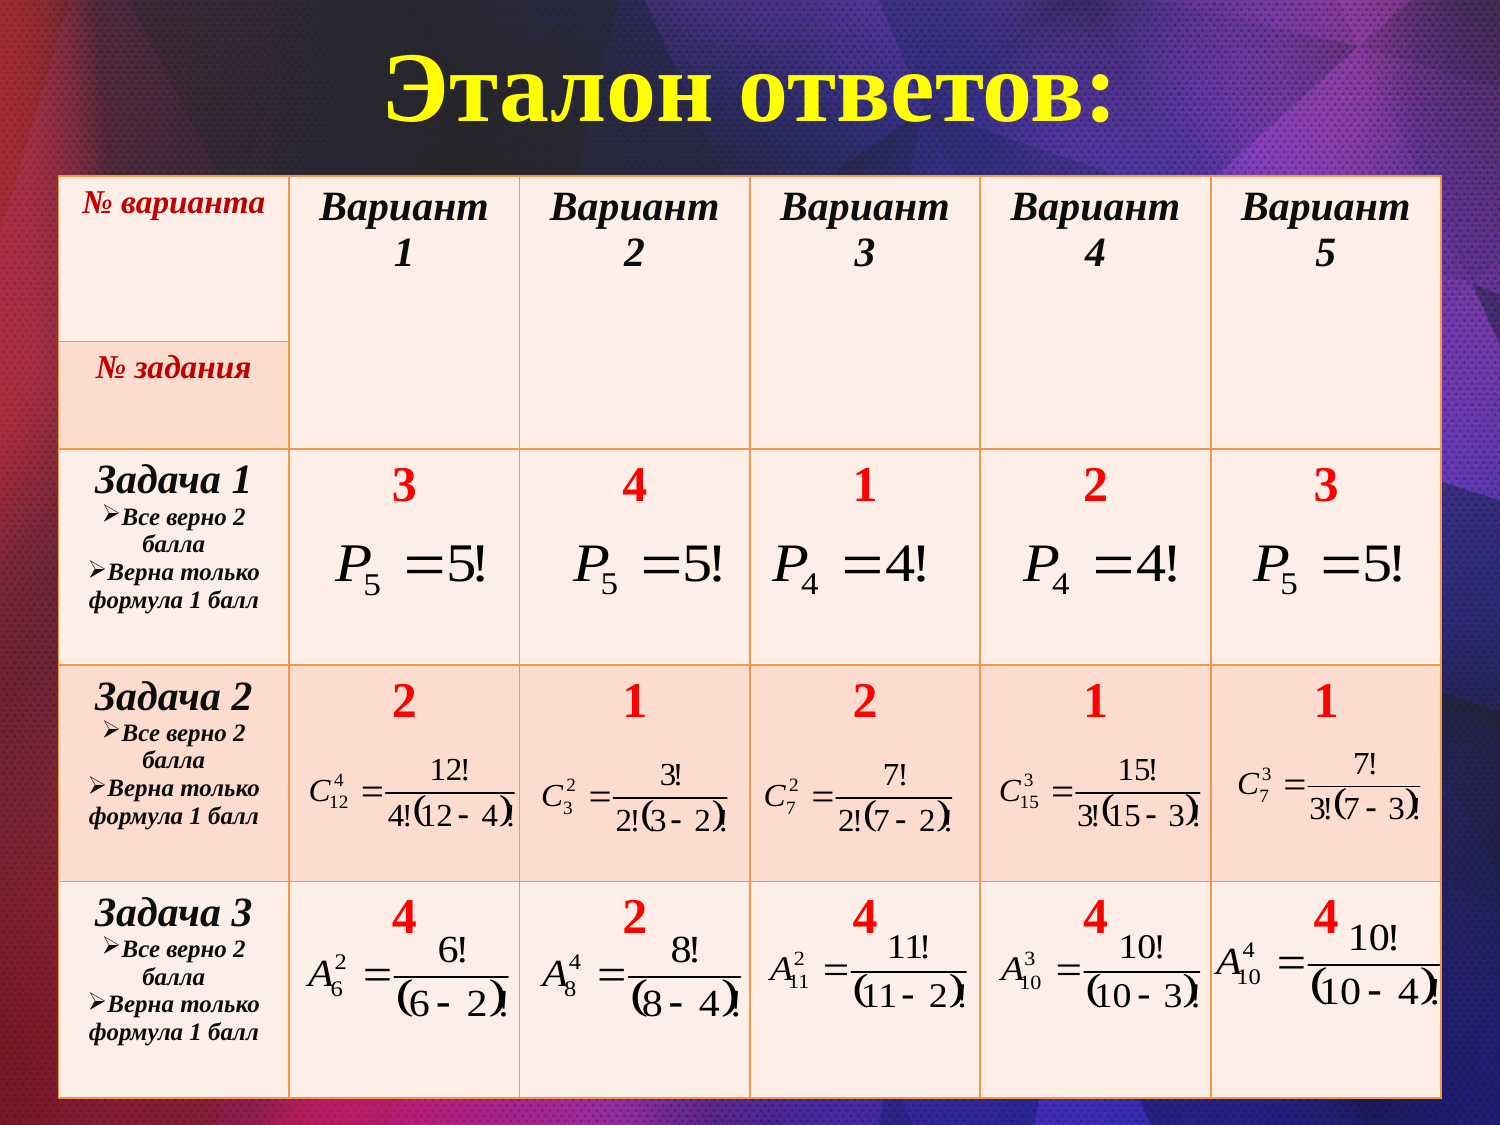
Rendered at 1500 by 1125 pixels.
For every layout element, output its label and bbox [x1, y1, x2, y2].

text_box [994, 749, 1208, 839]
text_box [536, 754, 736, 844]
text_box [760, 925, 973, 1021]
text_box [562, 527, 734, 609]
text_box [1206, 913, 1449, 1020]
text_box [992, 925, 1202, 1022]
text_box [1012, 527, 1184, 605]
text_box [532, 925, 751, 1032]
text_box [761, 527, 933, 605]
picture [0, 0, 1500, 1125]
text_box [759, 754, 958, 844]
text_box [324, 527, 498, 610]
text_box [1232, 743, 1426, 833]
text_box [1241, 527, 1414, 609]
text_box [298, 925, 516, 1032]
text_box [304, 749, 523, 839]
